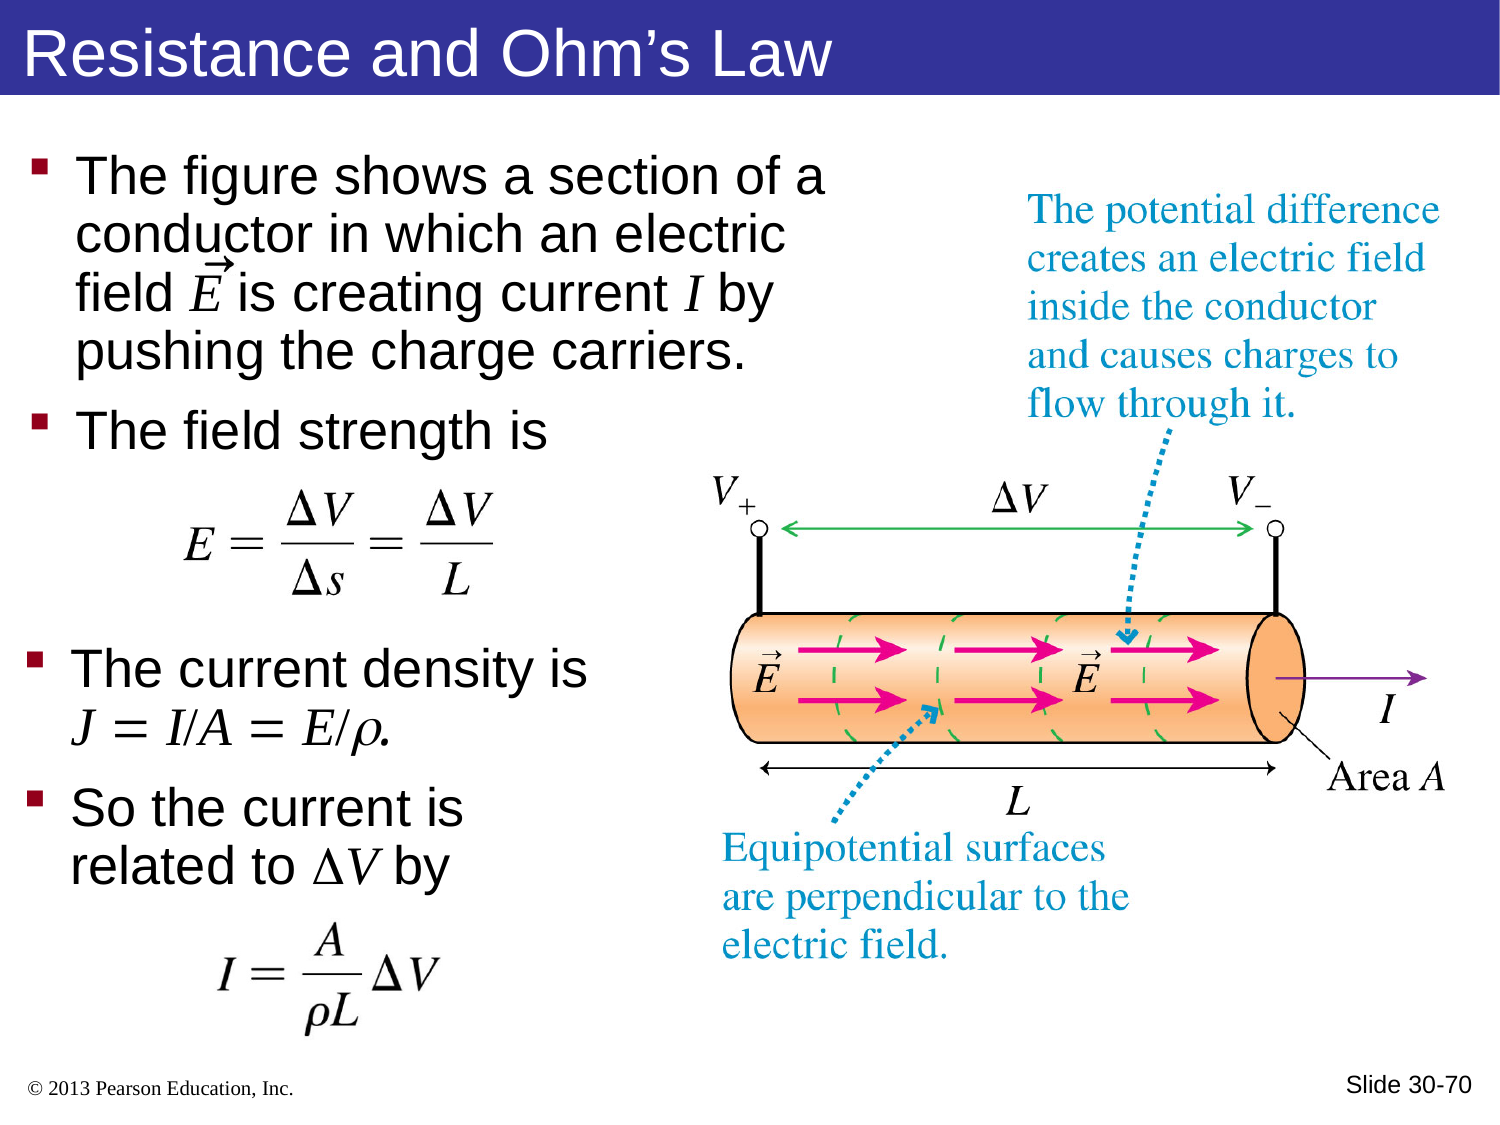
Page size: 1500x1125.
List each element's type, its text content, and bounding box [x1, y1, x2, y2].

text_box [12, 139, 860, 488]
picture [177, 479, 513, 603]
text_box Slide 30-70 [1287, 1064, 1488, 1103]
text_box The current density is J  I/A  E/. So the current is related to V by [7, 633, 625, 904]
picture [707, 187, 1451, 964]
picture [213, 912, 463, 1041]
title Resistance and Ohm’s Law [7, 21, 1358, 78]
